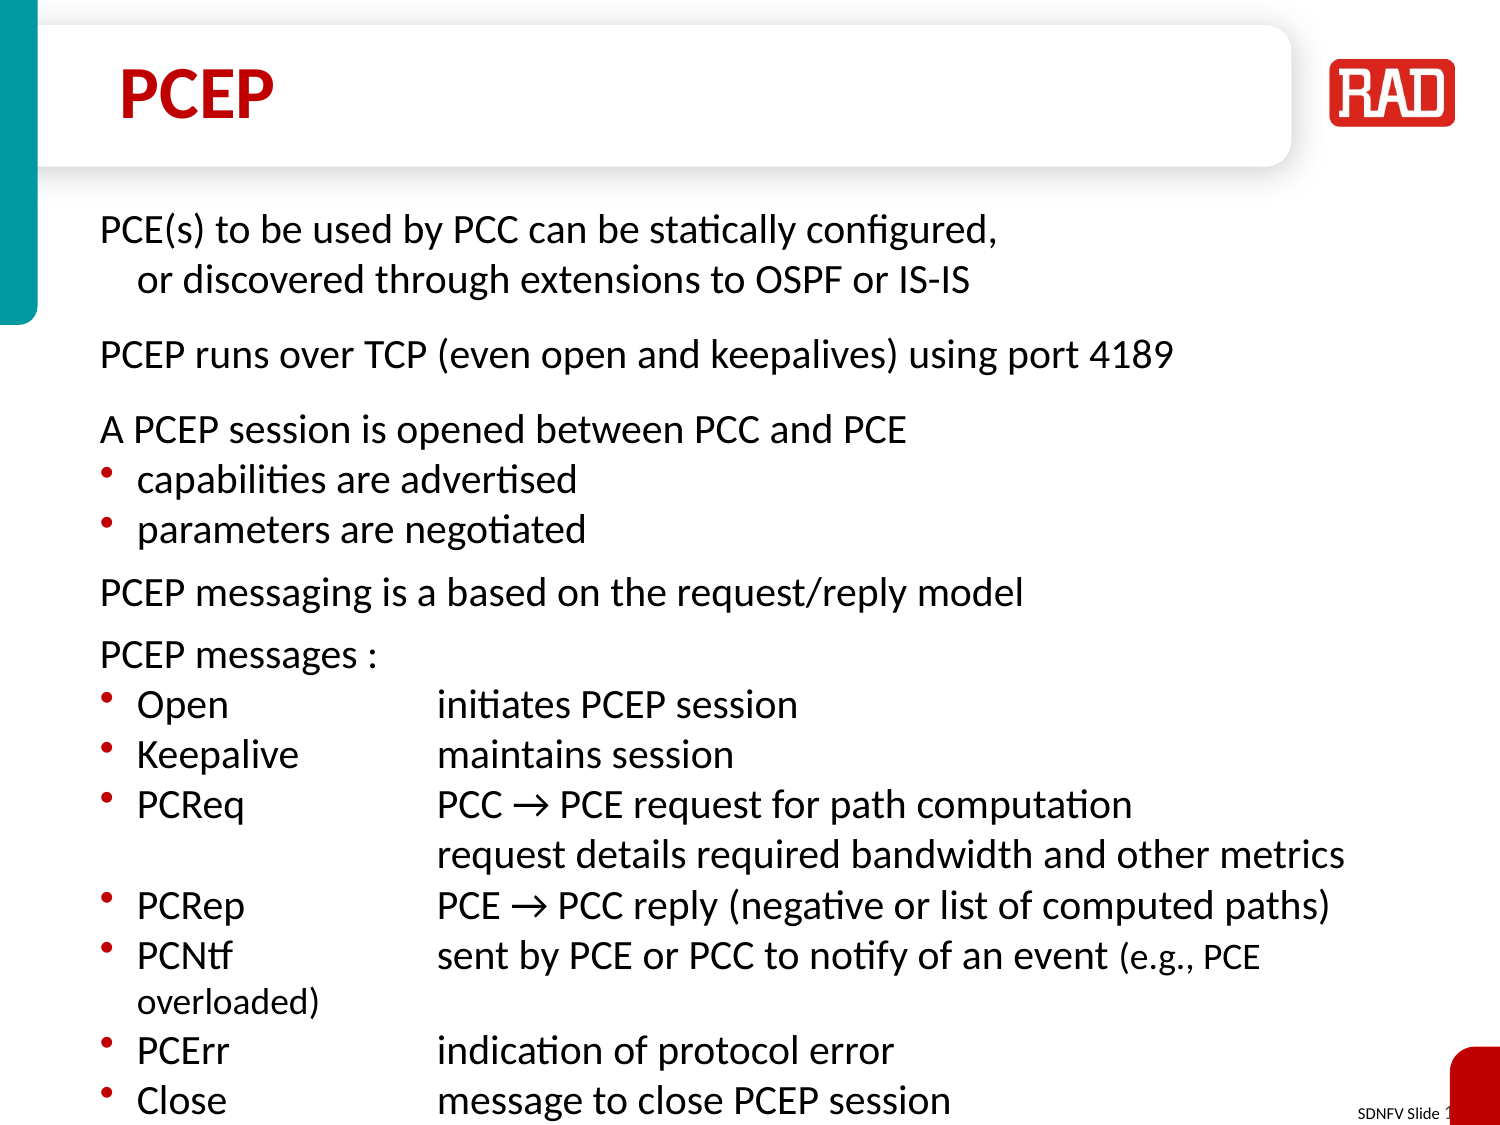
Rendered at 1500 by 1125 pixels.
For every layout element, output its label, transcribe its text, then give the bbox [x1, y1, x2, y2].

list PCE(s) to be used by PCC can be statically configured, or discovered through extensions to OSPF or IS-IS PCEP runs over TCP (even open and keepalives) using port 4189 A PCEP session is opened between PCC and PCE capabilities are advertised parameters are negotiated PCEP messaging is a based on the request/reply model PCEP messages : Open initiates PCEP session Keepalive maintains session PCReq PCC → PCE request for path computation request details required bandwidth and other metrics PCRep PCE → PCC reply (negative or list of computed paths) PCNtf sent by PCE or PCC to notify of an event (e.g., PCE overloaded) PCErr indication of protocol error Close message to close PCEP session [85, 194, 1465, 1086]
title PCEP [104, 43, 1215, 149]
picture [1329, 59, 1455, 127]
